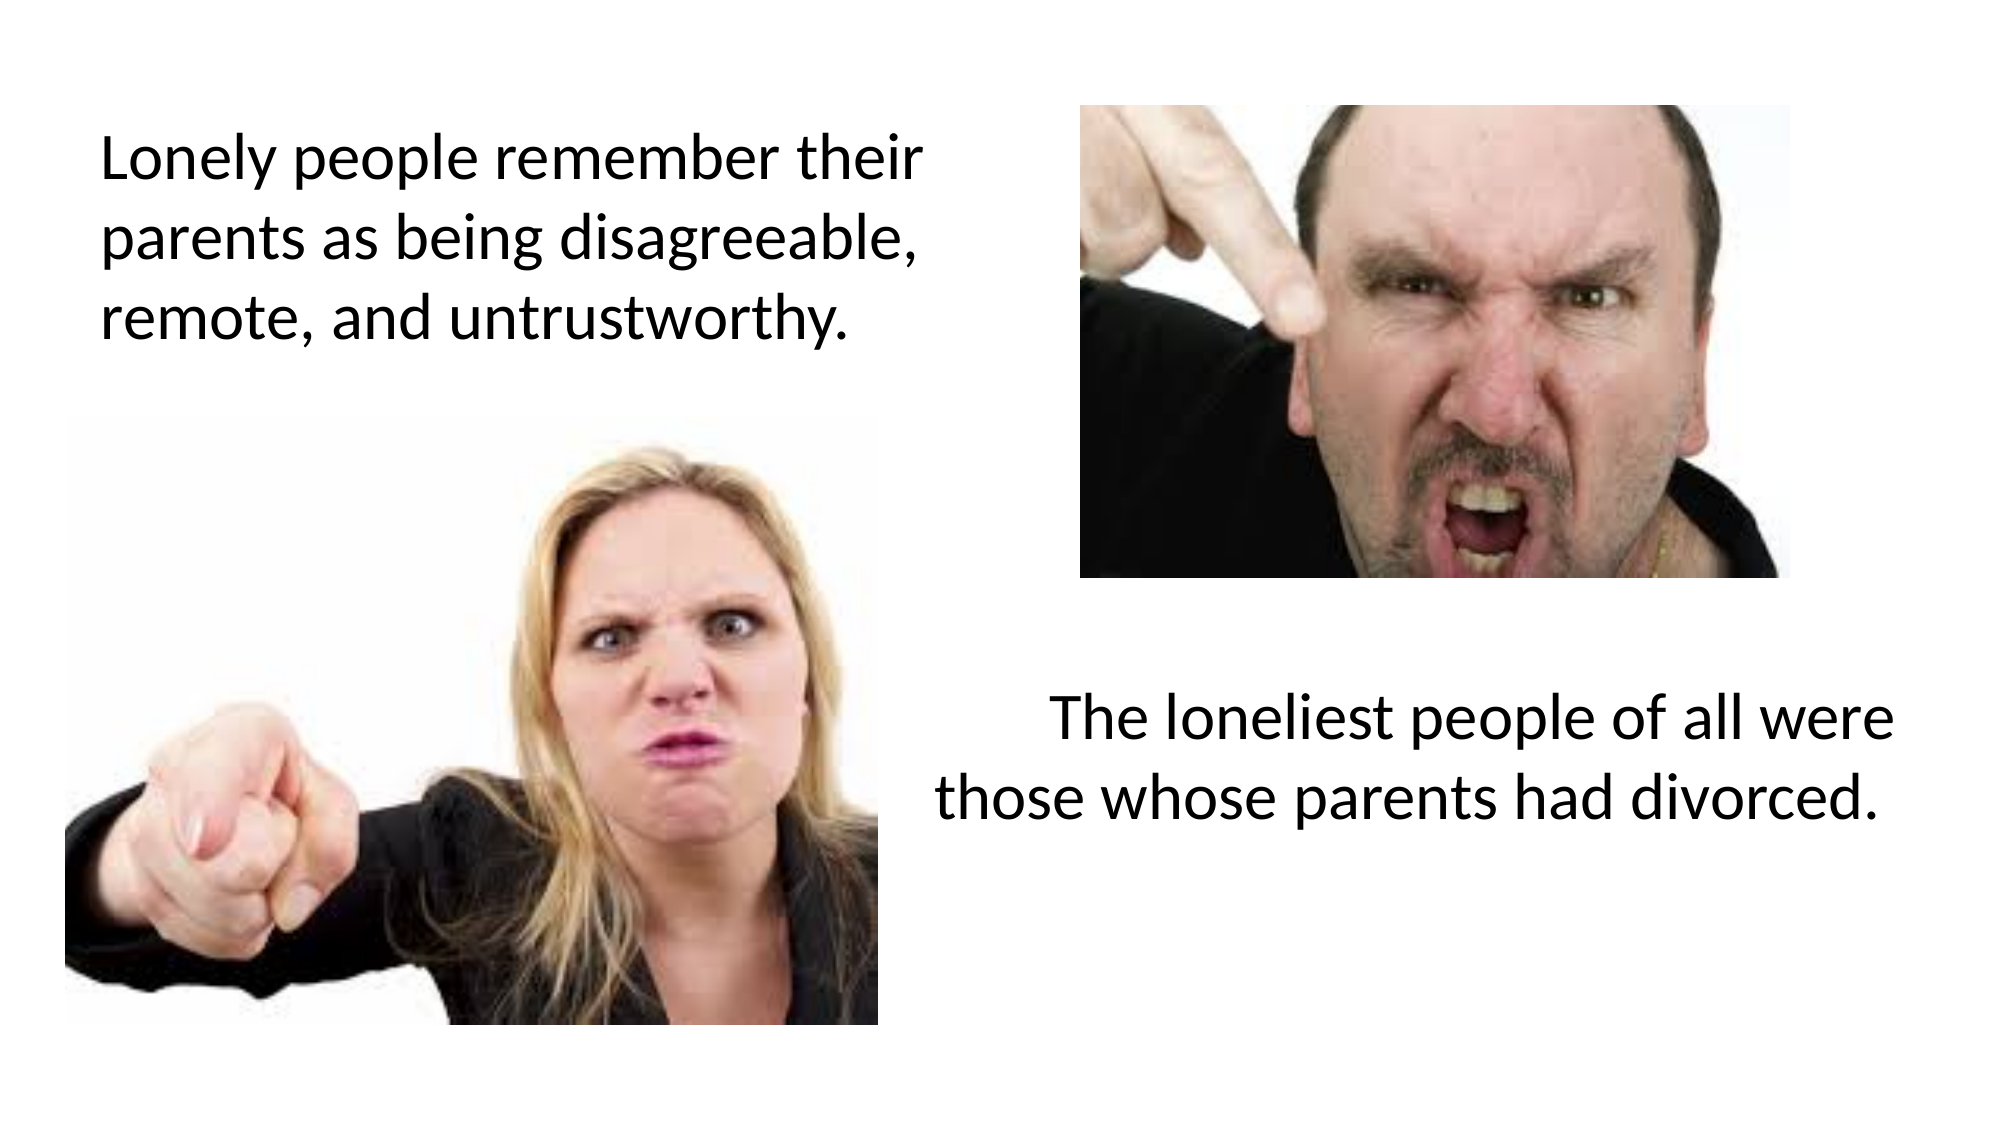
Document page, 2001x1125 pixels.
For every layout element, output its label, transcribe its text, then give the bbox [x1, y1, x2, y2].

text_box Lonely people remember their parents as being disagreeable, remote, and untrustworthy. The loneliest people of all were those whose parents had divorced. [86, 105, 1912, 840]
picture [65, 416, 878, 1025]
picture [1080, 105, 1790, 578]
